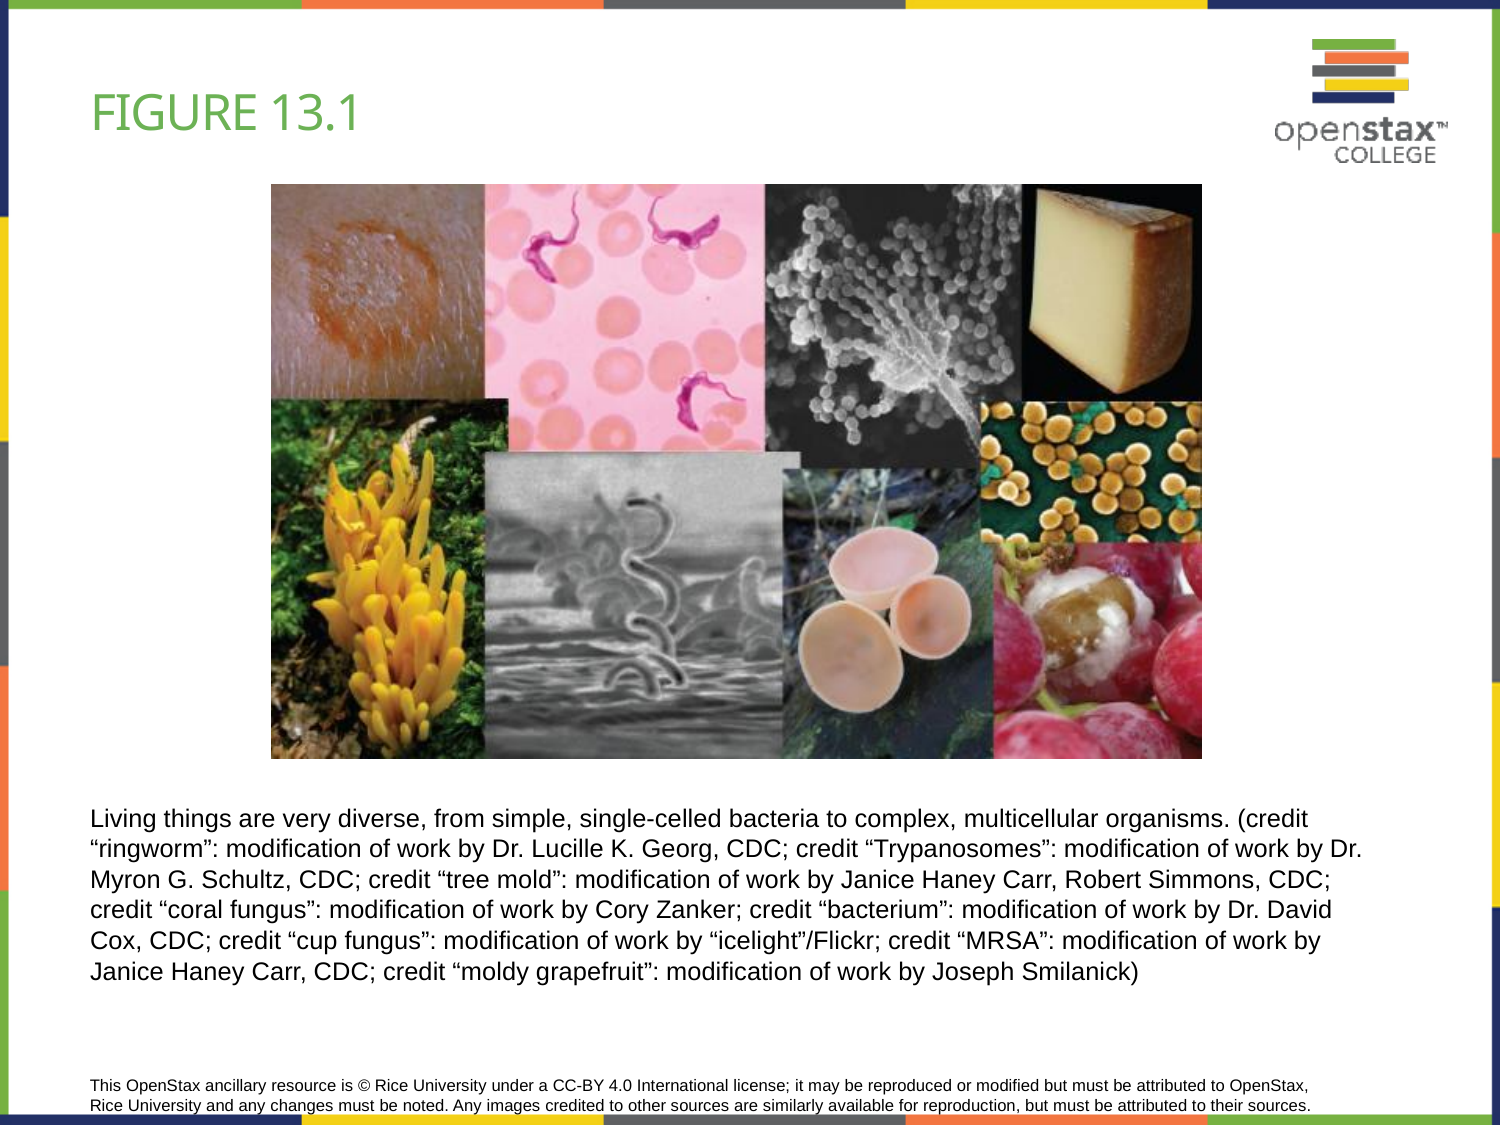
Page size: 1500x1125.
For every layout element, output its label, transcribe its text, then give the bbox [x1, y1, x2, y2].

list Living things are very diverse, from simple, single-celled bacteria to complex, multicellular organisms. (credit “ringworm”: modification of work by Dr. Lucille K. Georg, CDC; credit “Trypanosomes”: modification of work by Dr. Myron G. Schultz, CDC; credit “tree mold”: modification of work by Janice Haney Carr, Robert Simmons, CDC; credit “coral fungus”: modification of work by Cory Zanker; credit “bacterium”: modification of work by Dr. David Cox, CDC; credit “cup fungus”: modification of work by “icelight”/Flickr; credit “MRSA”: modification of work by Janice Haney Carr, CDC; credit “moldy grapefruit”: modification of work by Joseph Smilanick) [75, 794, 1398, 986]
picture [0, 0, 1500, 1125]
text_box This OpenStax ancillary resource is © Rice University under a CC-BY 4.0 International license; it may be reproduced or modified but must be attributed to OpenStax, Rice University and any changes must be noted. Any images credited to other sources are similarly available for reproduction, but must be attributed to their sources. [75, 1067, 1336, 1114]
title Figure 13.1 [75, 39, 1274, 148]
